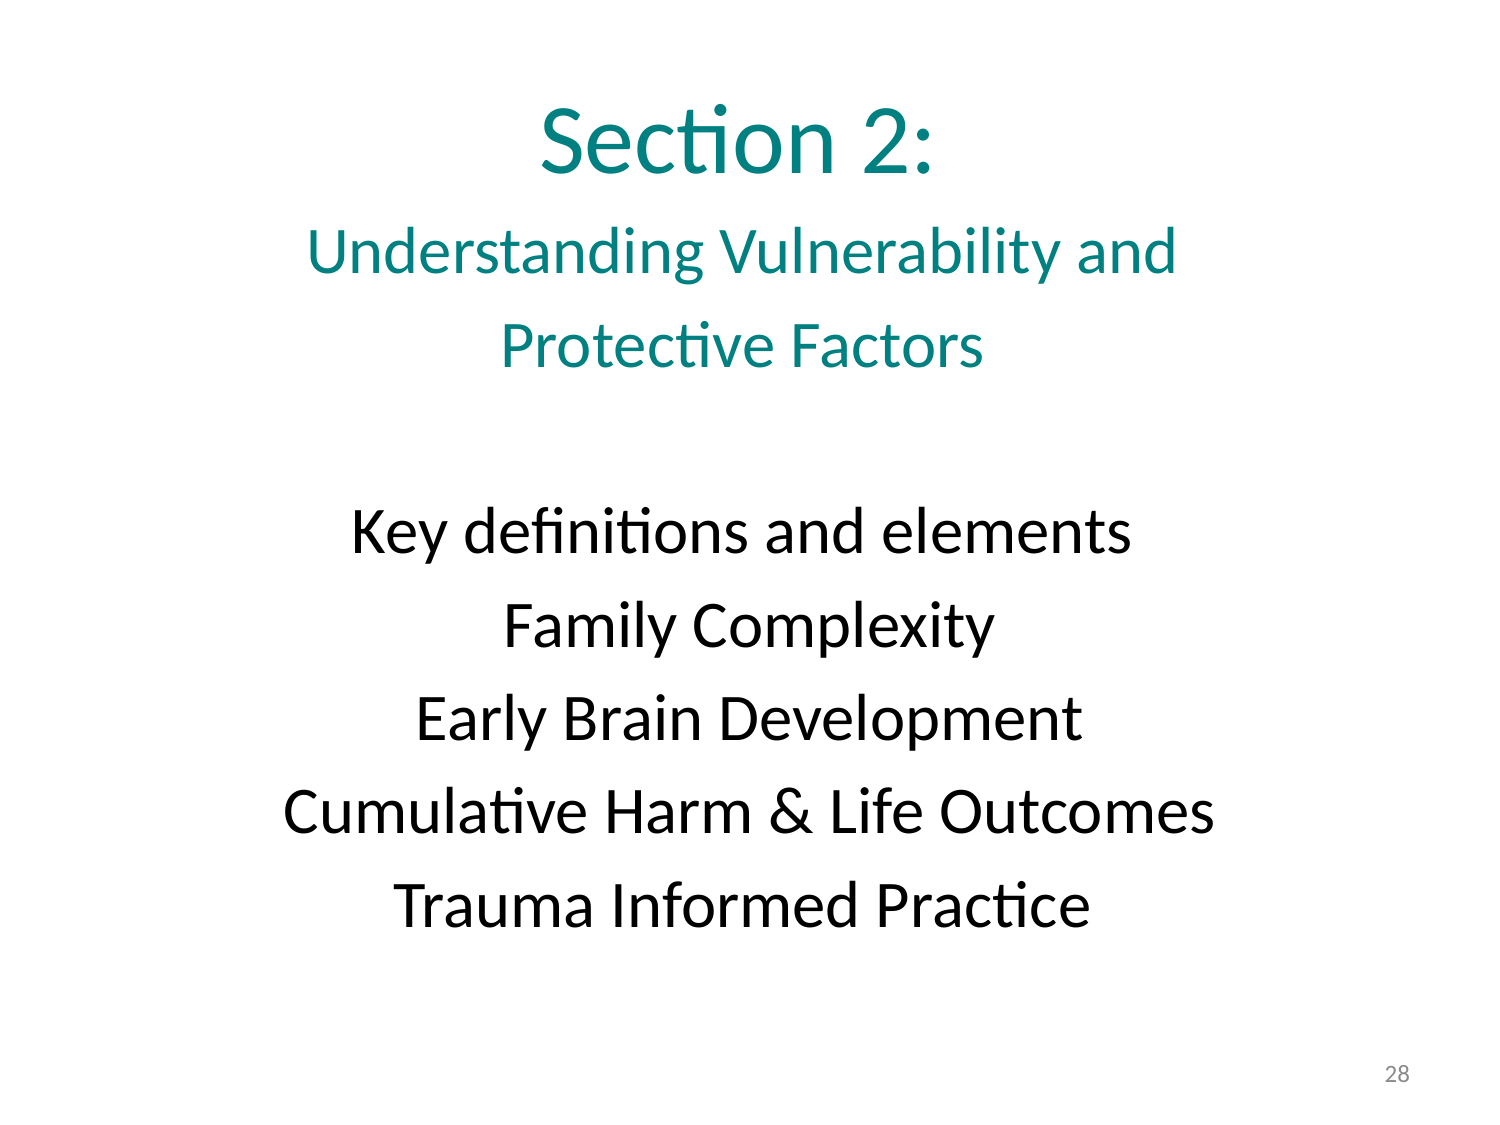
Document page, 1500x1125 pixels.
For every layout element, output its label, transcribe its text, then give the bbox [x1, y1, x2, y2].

list Section 2: Understanding Vulnerability and Protective Factors Key definitions and elements Family Complexity Early Brain Development Cumulative Harm & Life Outcomes Trauma Informed Practice [75, 66, 1425, 1047]
slide_number 28 [1074, 1042, 1425, 1103]
